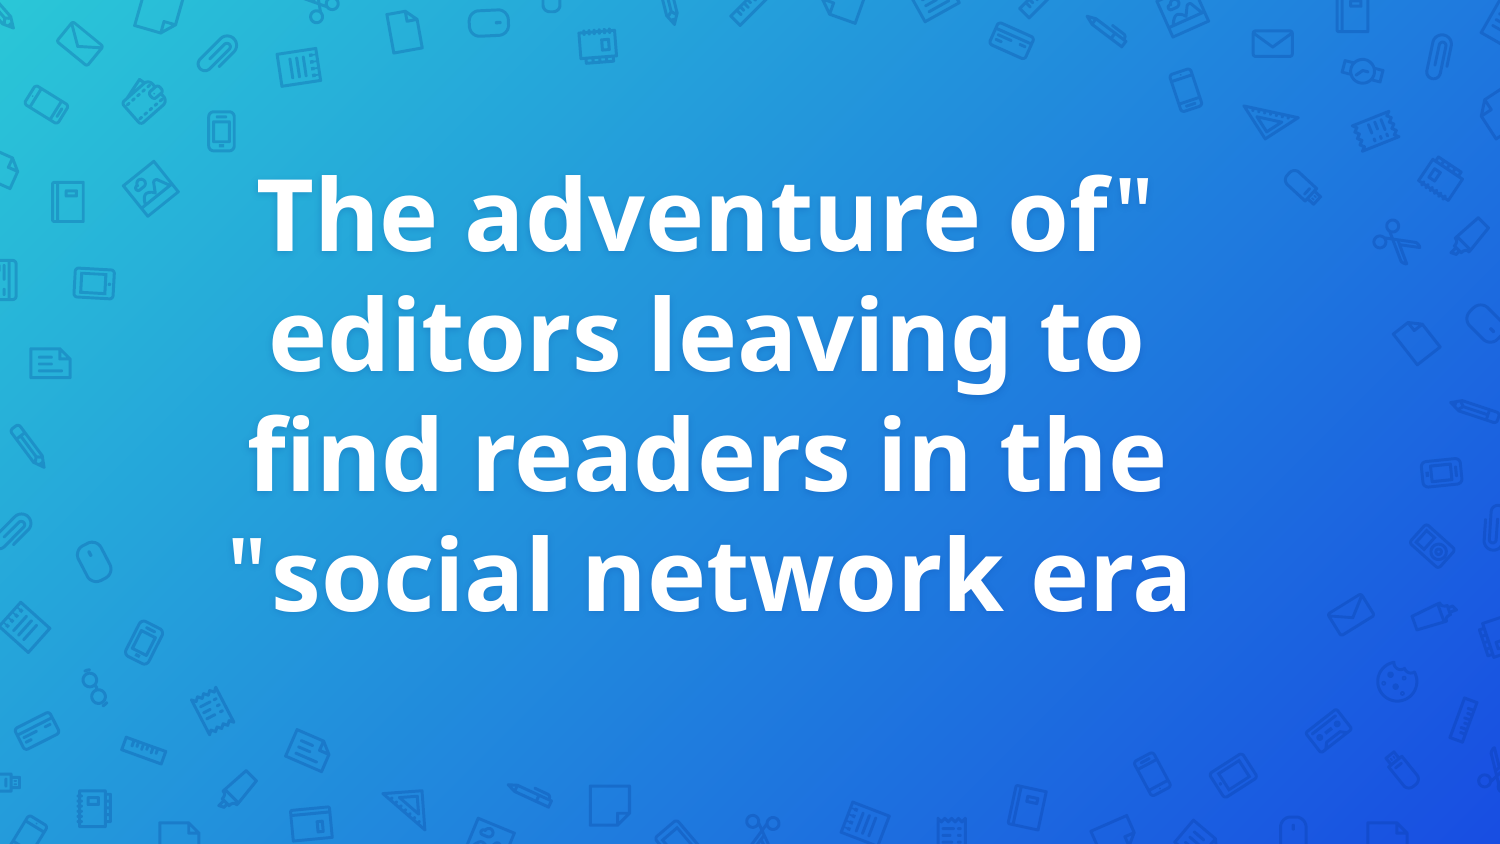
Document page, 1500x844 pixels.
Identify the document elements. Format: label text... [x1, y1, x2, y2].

title "The adventure of editors leaving to find readers in the social network era" [156, 136, 1259, 671]
